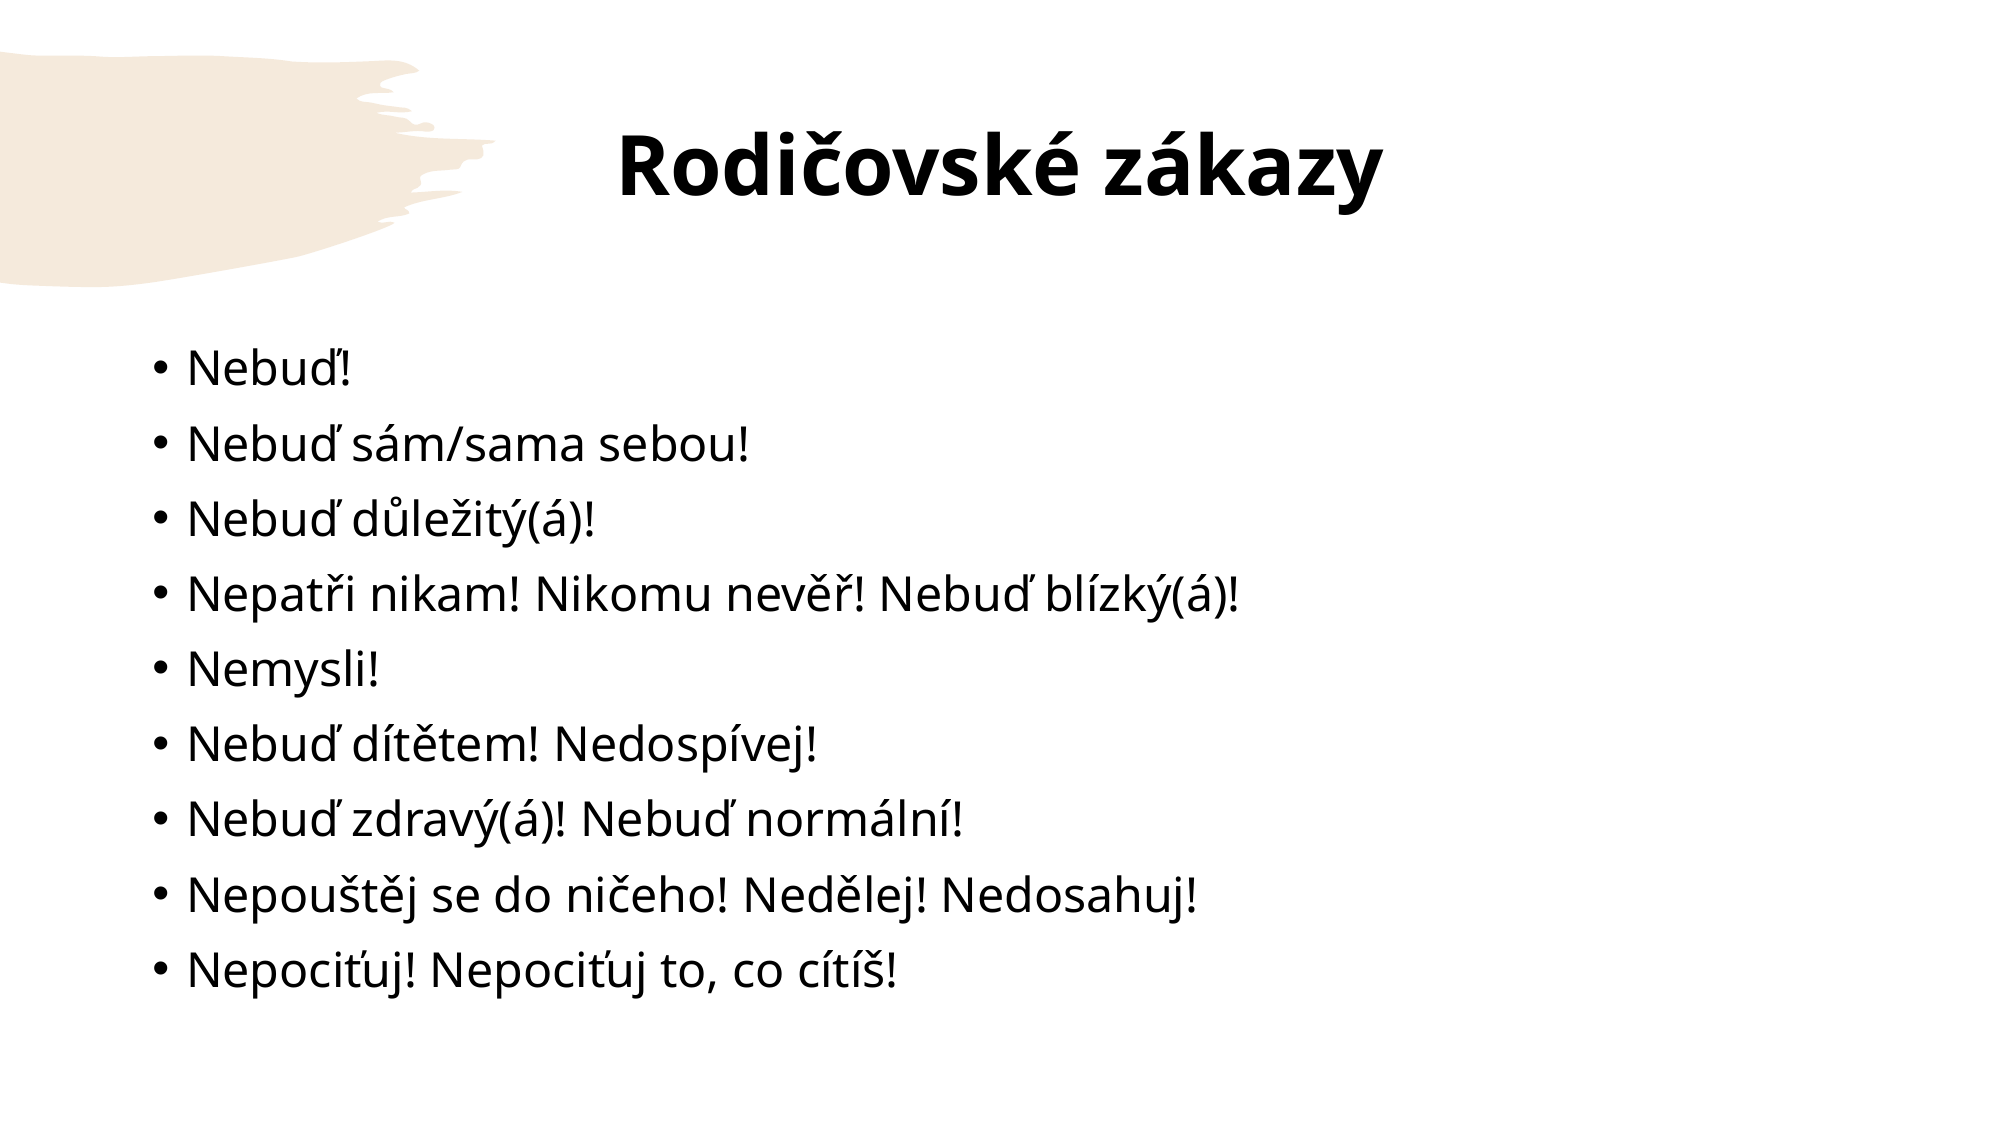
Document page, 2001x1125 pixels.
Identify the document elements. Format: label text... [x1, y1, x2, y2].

title Rodičovské zákazy [137, 59, 1863, 278]
list Nebuď! Nebuď sám/sama sebou! Nebuď důležitý(á)! Nepatři nikam! Nikomu nevěř! Nebuď blízký(á)! Nemysli! Nebuď dítětem! Nedospívej! Nebuď zdravý(á)! Nebuď normální! Nepouštěj se do ničeho! Nedělej! Nedosahuj! Nepociťuj! Nepociťuj to, co cítíš! [137, 329, 1863, 1013]
